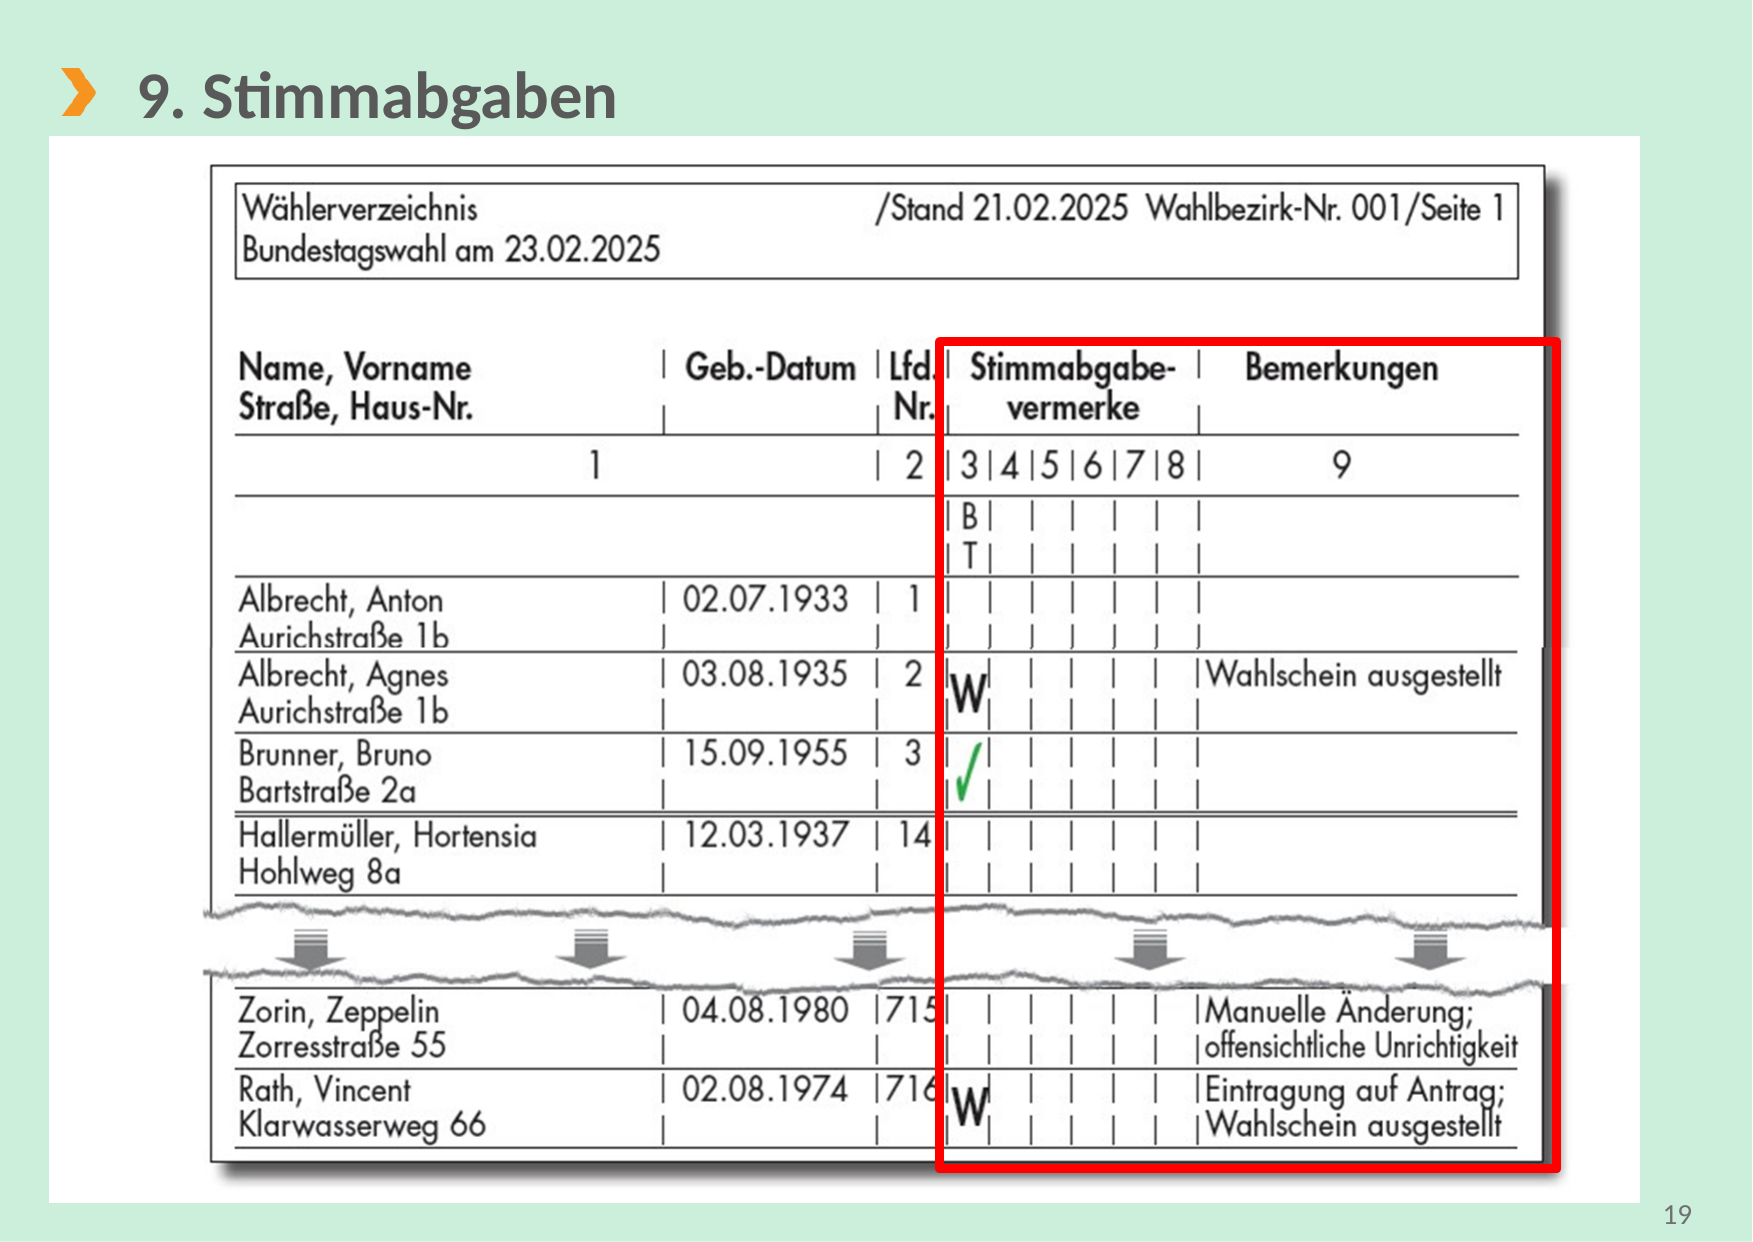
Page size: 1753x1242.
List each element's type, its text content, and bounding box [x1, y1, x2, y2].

title 9. Stimmabgaben [59, 51, 1643, 138]
picture [61, 68, 96, 116]
picture [48, 136, 1640, 1203]
slide_number 19 [1288, 1195, 1692, 1232]
